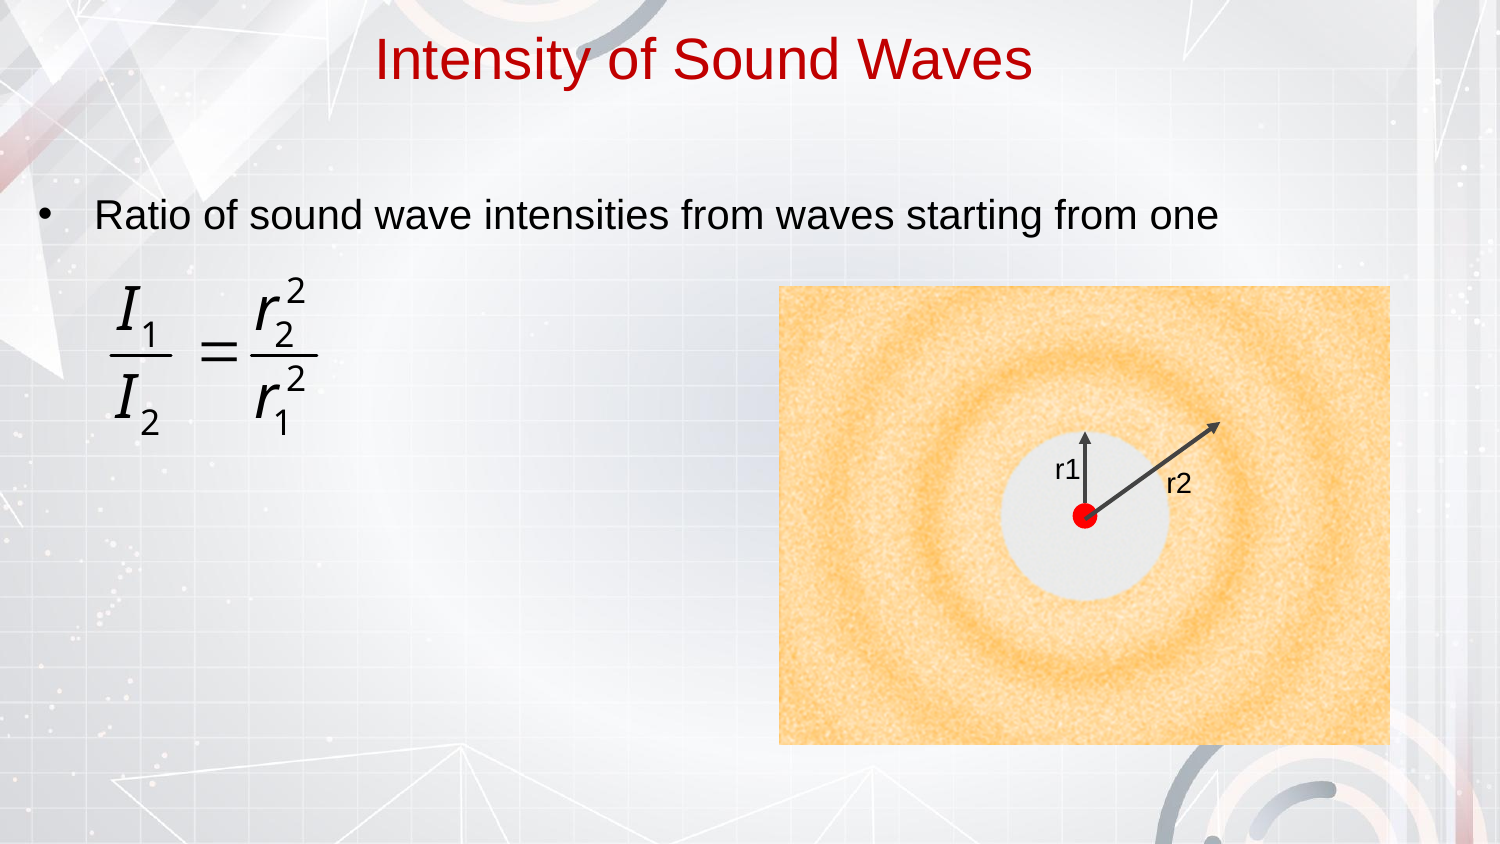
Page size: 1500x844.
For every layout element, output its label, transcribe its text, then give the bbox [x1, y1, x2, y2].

picture [0, 0, 1500, 844]
text_box Intensity of Sound Waves [61, 7, 1347, 107]
text_box Ratio of sound wave intensities from waves starting from one [23, 130, 1390, 296]
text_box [779, 286, 1391, 746]
